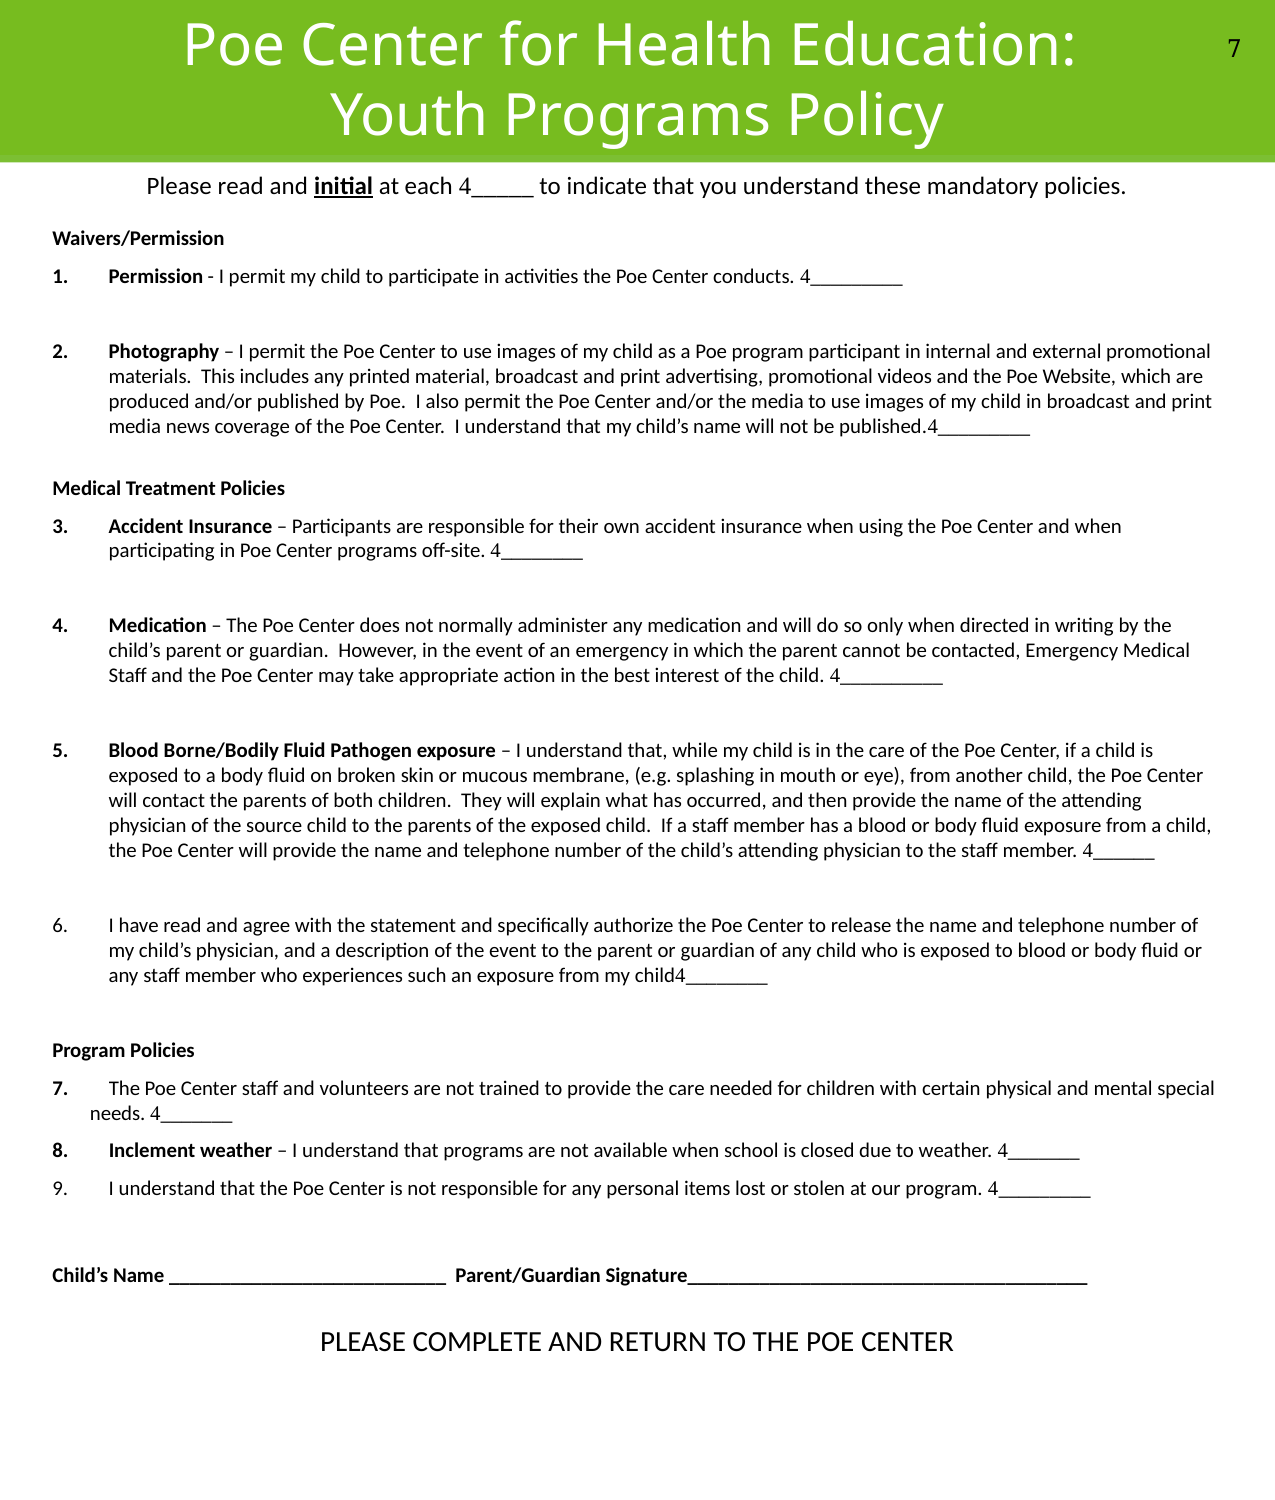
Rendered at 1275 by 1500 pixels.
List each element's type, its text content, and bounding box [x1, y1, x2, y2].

text_box [0, 155, 1275, 164]
text_box Poe Center for Health Education: Youth Programs Policy [0, 0, 1275, 155]
text_box 7 [1212, 24, 1250, 70]
text_box Please read and initial at each _____ to indicate that you understand these mandatory policies. Waivers/Permission Permission - I permit my child to participate in activities the Poe Center conducts. _________ Photography – I permit the Poe Center to use images of my child as a Poe program participant in internal and external promotional materials. This includes any printed material, broadcast and print advertising, promotional videos and the Poe Website, which are produced and/or published by Poe. I also permit the Poe Center and/or the media to use images of my child in broadcast and print media news coverage of the Poe Center. I understand that my child’s name will not be published._________ Medical Treatment Policies Accident Insurance – Participants are responsible for their own accident insurance when using the Poe Center and when participating in Poe Center programs off-site. ________ Medication – The Poe Center does not normally administer any medication and will do so only when directed in writing by the child’s parent or guardian. However, in the event of an emergency in which the parent cannot be contacted, Emergency Medical Staff and the Poe Center may take appropriate action in the best interest of the child. __________ Blood Borne/Bodily Fluid Pathogen exposure – I understand that, while my child is in the care of the Poe Center, if a child is exposed to a body fluid on broken skin or mucous membrane, (e.g. splashing in mouth or eye), from another child, the Poe Center will contact the parents of both children. They will explain what has occurred, and then provide the name of the attending physician of the source child to the parents of the exposed child. If a staff member has a blood or body fluid exposure from a child, the Poe Center will provide the name and telephone number of the child’s attending physician to the staff member. ______ I have read and agree with the statement and specifically authorize the Poe Center to release the name and telephone number of my child’s physician, and a description of the event to the parent or guardian of any child who is exposed to blood or body fluid or any staff member who experiences such an exposure from my child________ Program Policies The Poe Center staff and volunteers are not trained to provide the care needed for children with certain physical and mental special needs. _______ Inclement weather – I understand that programs are not available when school is closed due to weather. _______ I understand that the Poe Center is not responsible for any personal items lost or stolen at our program. _________ Child’s Name ___________________________ Parent/Guardian Signature_______________________________________ PLEASE COMPLETE AND RETURN TO THE POE CENTER [37, 162, 1238, 1415]
